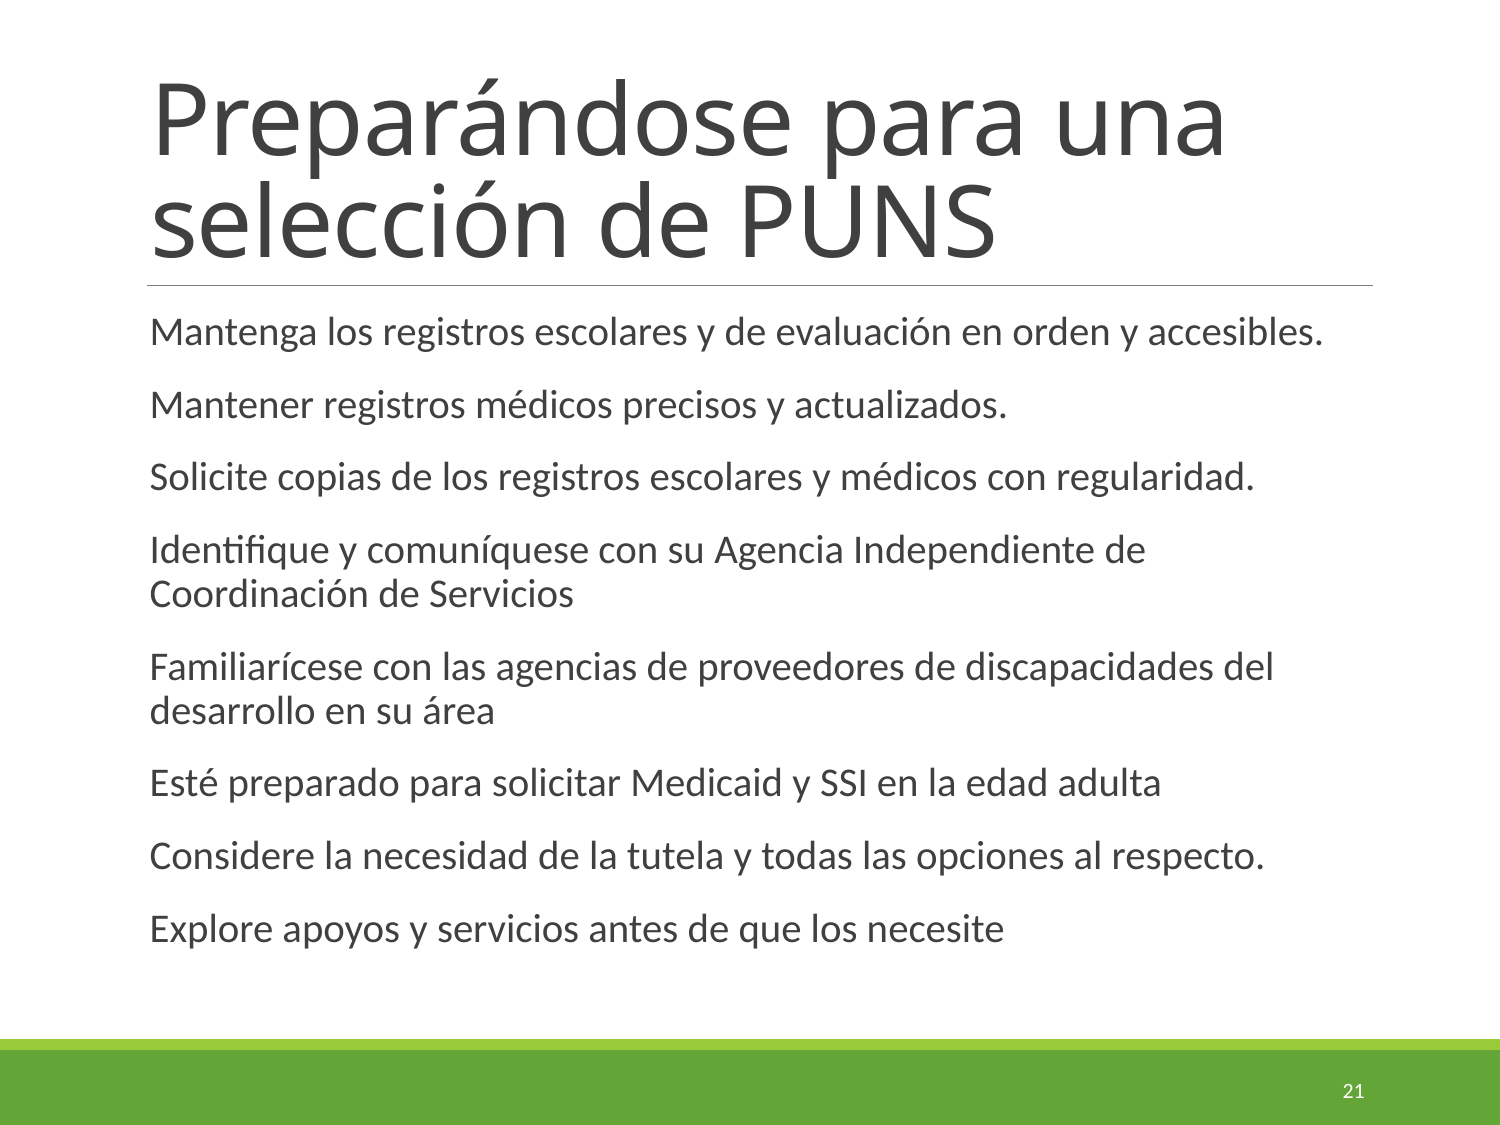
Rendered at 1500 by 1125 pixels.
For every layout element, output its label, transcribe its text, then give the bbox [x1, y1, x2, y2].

title Preparándose para una selección de PUNS [135, 47, 1373, 285]
list Mantenga los registros escolares y de evaluación en orden y accesibles. Mantener registros médicos precisos y actualizados. Solicite copias de los registros escolares y médicos con regularidad. Identifique y comuníquese con su Agencia Independiente de Coordinación de Servicios Familiarícese con las agencias de proveedores de discapacidades del desarrollo en su área Esté preparado para solicitar Medicaid y SSI en la edad adulta Considere la necesidad de la tutela y todas las opciones al respecto. Explore apoyos y servicios antes de que los necesite [135, 302, 1373, 963]
slide_number 21 [1218, 1059, 1380, 1120]
